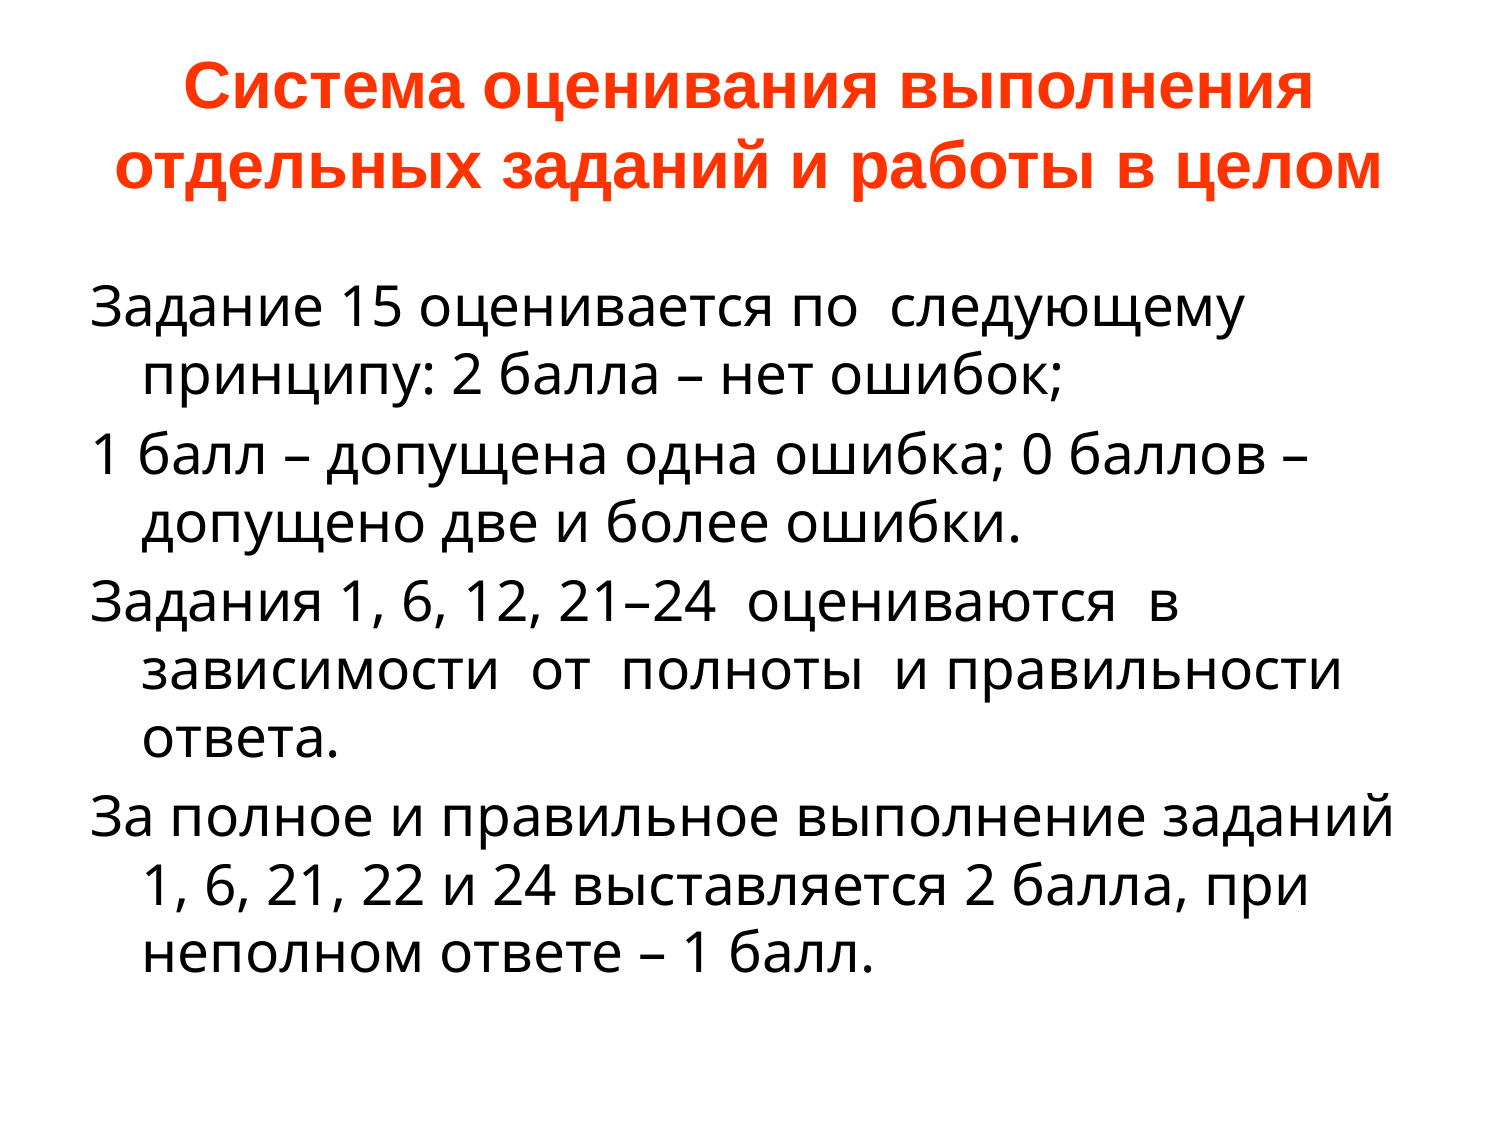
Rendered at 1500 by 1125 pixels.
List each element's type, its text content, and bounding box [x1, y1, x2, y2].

title Система оценивания выполнения отдельных заданий и работы в целом [75, 45, 1425, 200]
list Задание 15 оценивается по следующему принципу: 2 балла – нет ошибок; 1 балл – допущена одна ошибка; 0 баллов – допущено две и более ошибки. Задания 1, 6, 12, 21–24 оцениваются в зависимости от полноты и правильности ответа. За полное и правильное выполнение заданий 1, 6, 21, 22 и 24 выставляется 2 балла, при неполном ответе – 1 балл. [75, 262, 1425, 1005]
